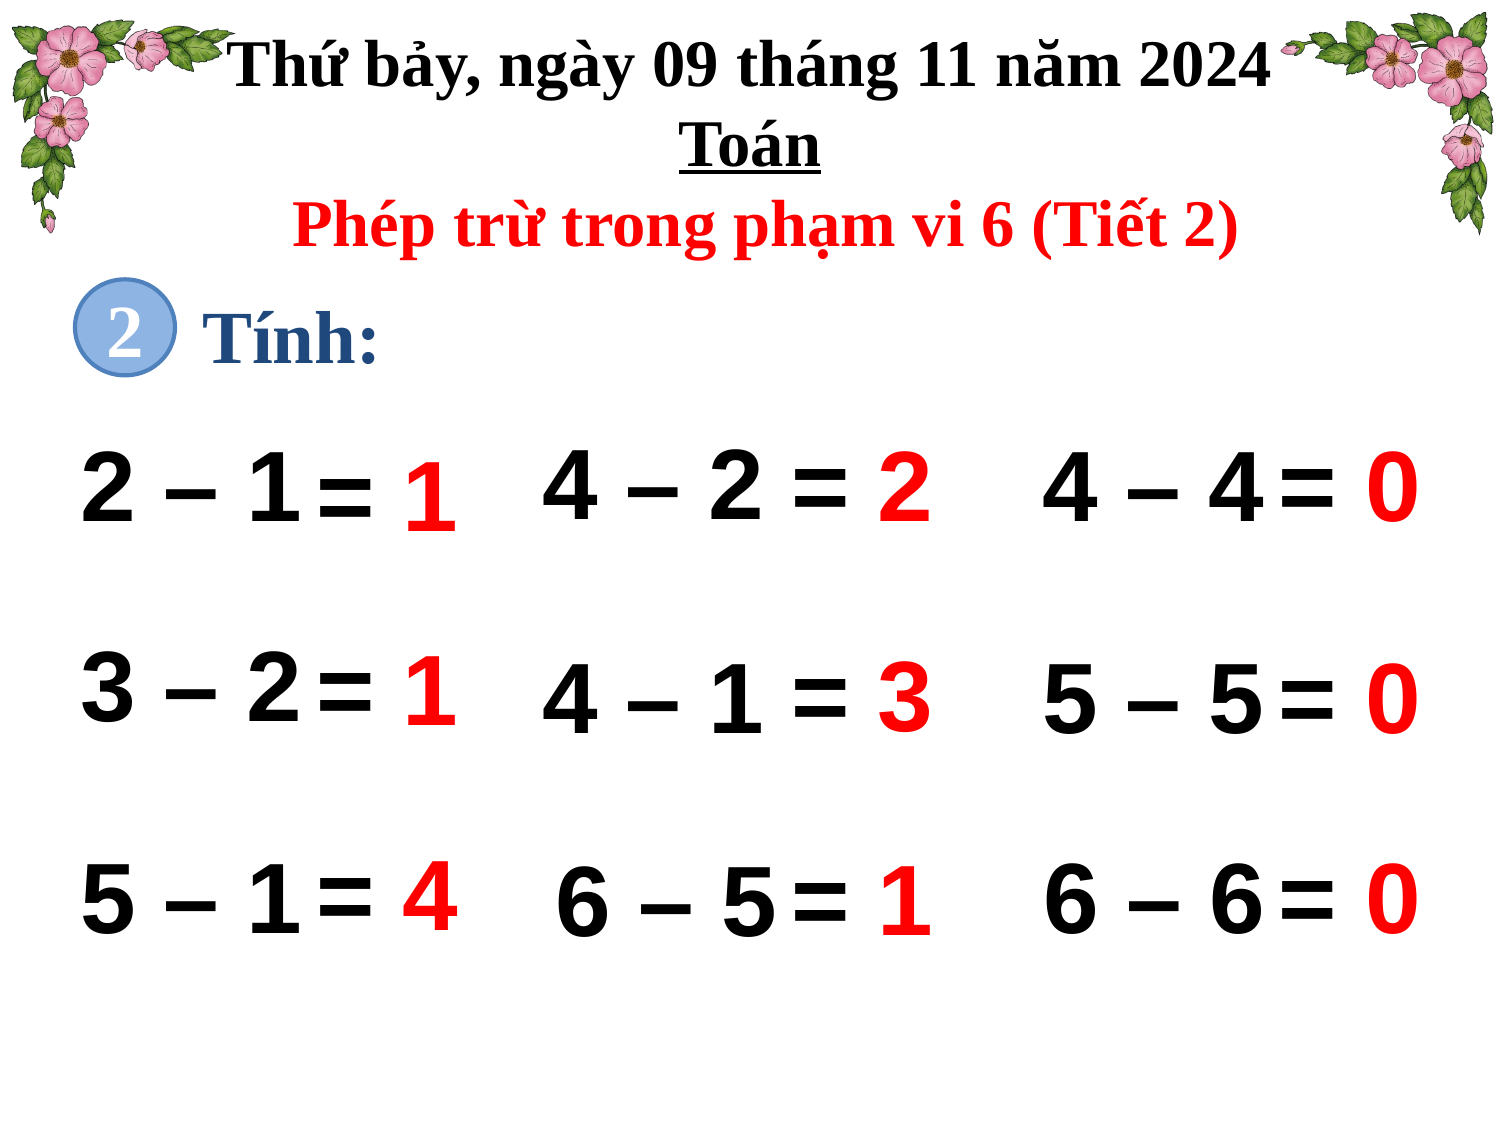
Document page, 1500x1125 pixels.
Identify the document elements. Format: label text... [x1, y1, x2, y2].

text_box = 0 [1274, 837, 1425, 950]
text_box = 4 [312, 834, 463, 948]
text_box 2 – 1 [50, 413, 450, 549]
text_box = 0 [1274, 425, 1425, 538]
text_box = 3 [787, 635, 938, 748]
text_box = 0 [1274, 637, 1425, 750]
text_box = 1 [312, 629, 463, 742]
text_box 4 – 1 [512, 626, 913, 761]
text_box 4 – 2 [512, 412, 913, 548]
text_box Thứ bảy, ngày 09 tháng 11 năm 2024 Toán Phép trừ trong phạm vi 6 (Tiết 2) [0, 12, 1500, 268]
text_box = 1 [787, 839, 938, 952]
text_box 5 – 5 [1012, 626, 1413, 761]
text_box 4 – 4 [1012, 413, 1413, 549]
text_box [74, 275, 476, 388]
picture [1274, 12, 1500, 238]
text_box 6 – 5 [525, 829, 925, 965]
text_box 6 – 6 [1013, 826, 1414, 961]
text_box 3 – 2 [50, 613, 450, 749]
text_box = 2 [787, 425, 938, 538]
text_box 5 – 1 [50, 826, 450, 961]
text_box = 1 [312, 435, 463, 549]
picture [12, 12, 238, 238]
